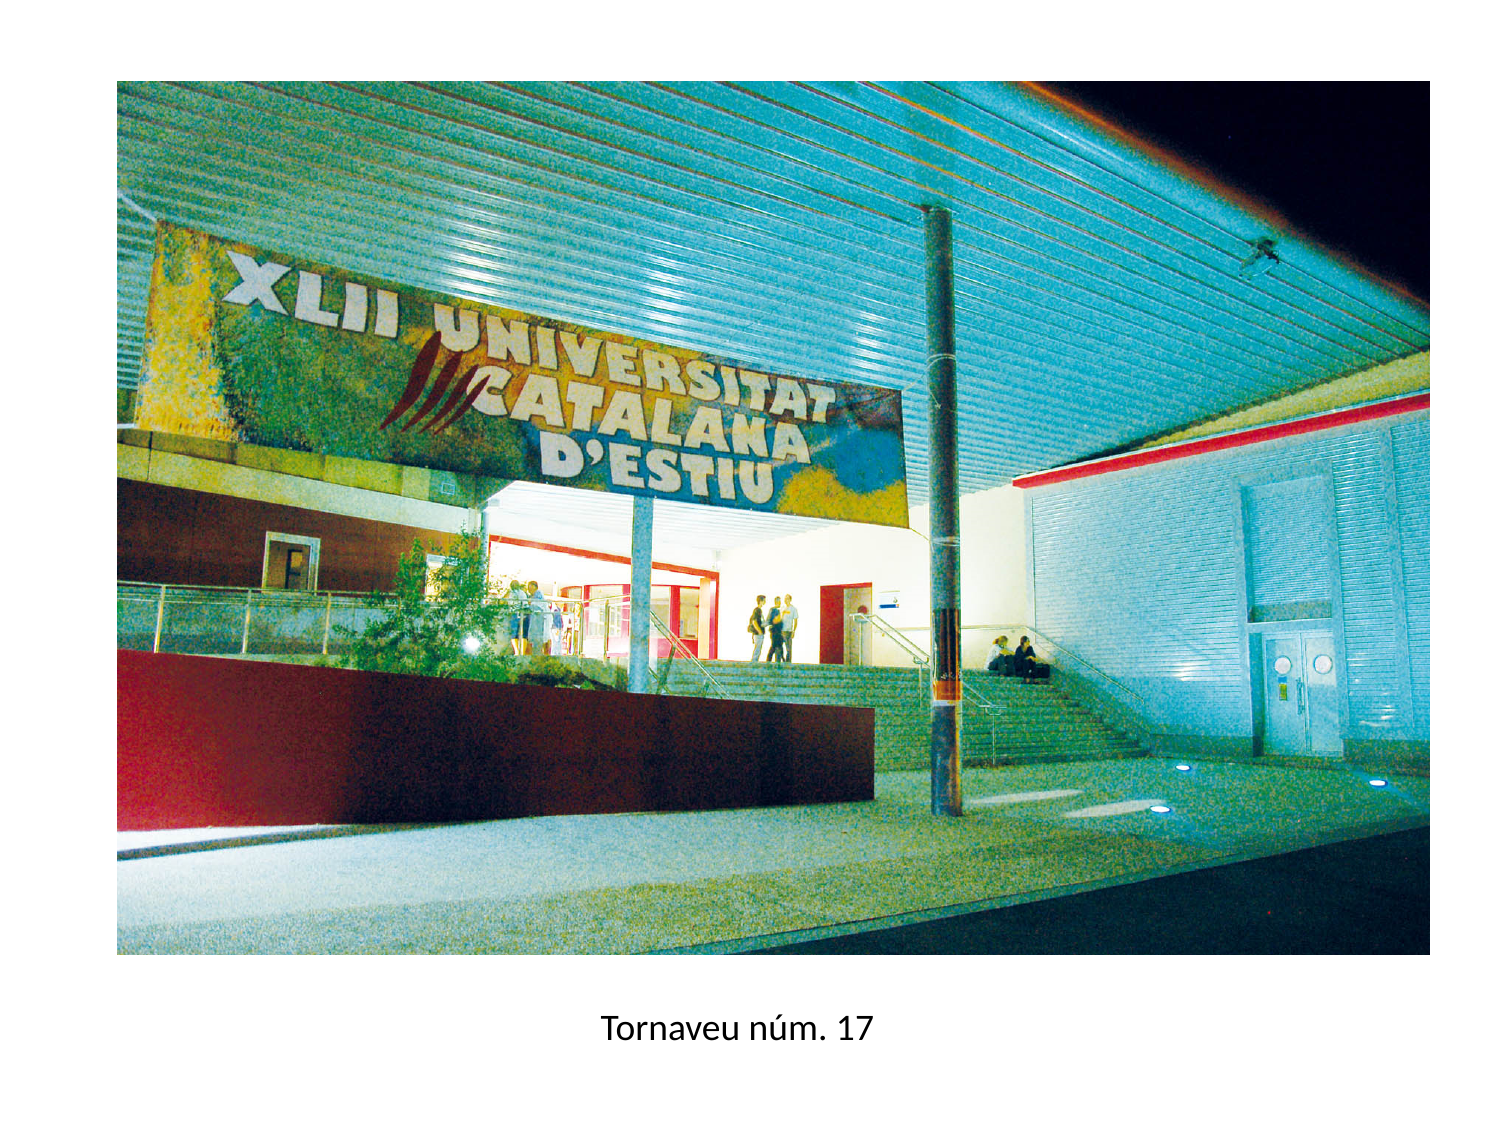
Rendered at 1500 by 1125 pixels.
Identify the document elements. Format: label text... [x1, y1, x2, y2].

picture [116, 81, 1430, 955]
text_box Tornaveu núm. 17 [585, 996, 961, 1056]
